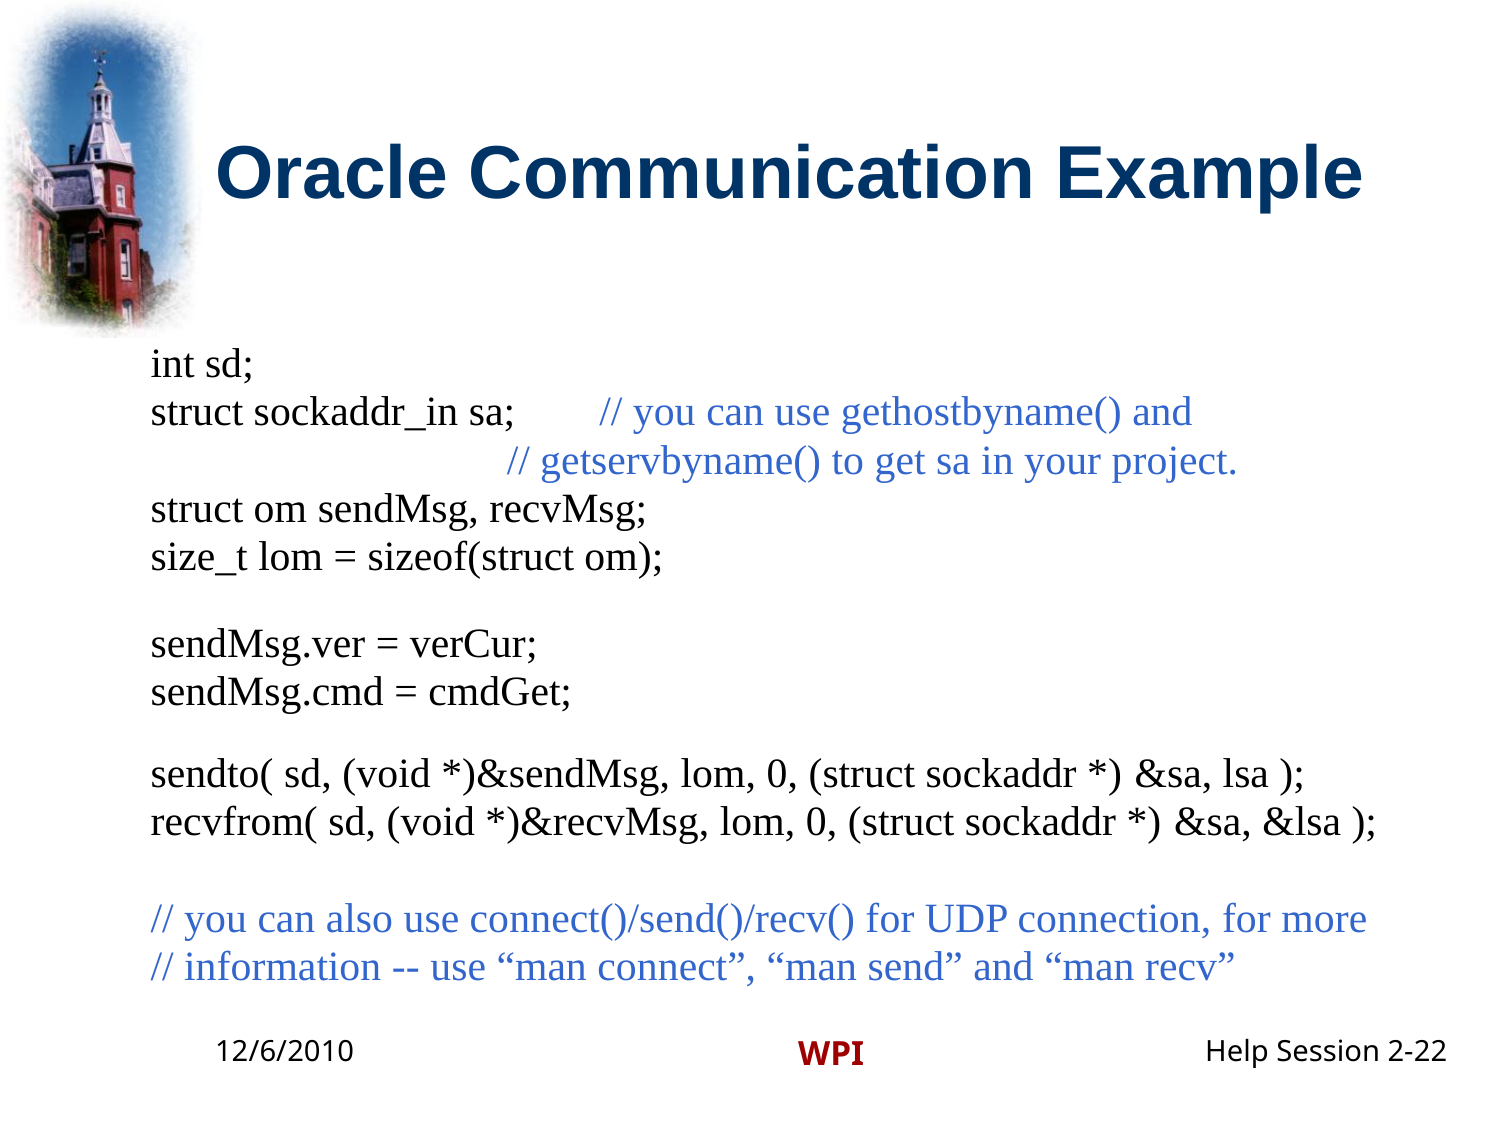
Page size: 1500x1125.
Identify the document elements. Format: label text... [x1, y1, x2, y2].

slide_number Help Session 2-22 [1149, 1025, 1463, 1100]
list int sd; struct sockaddr_in sa; // you can use gethostbyname() and // getservbyname() to get sa in your project. struct om sendMsg, recvMsg; size_t lom = sizeof(struct om); sendMsg.ver = verCur; sendMsg.cmd = cmdGet; sendto( sd, (void *)&sendMsg, lom, 0, (struct sockaddr *) &sa, lsa ); recvfrom( sd, (void *)&recvMsg, lom, 0, (struct sockaddr *) &sa, &lsa ); // you can also use connect()/send()/recv() for UDP connection, for more // information -- use “man connect”, “man send” and “man recv” [135, 338, 1436, 1012]
picture [0, 0, 204, 338]
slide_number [200, 1025, 513, 1100]
title Oracle Communication Example [200, 75, 1438, 263]
footer WPI [600, 1025, 1063, 1100]
